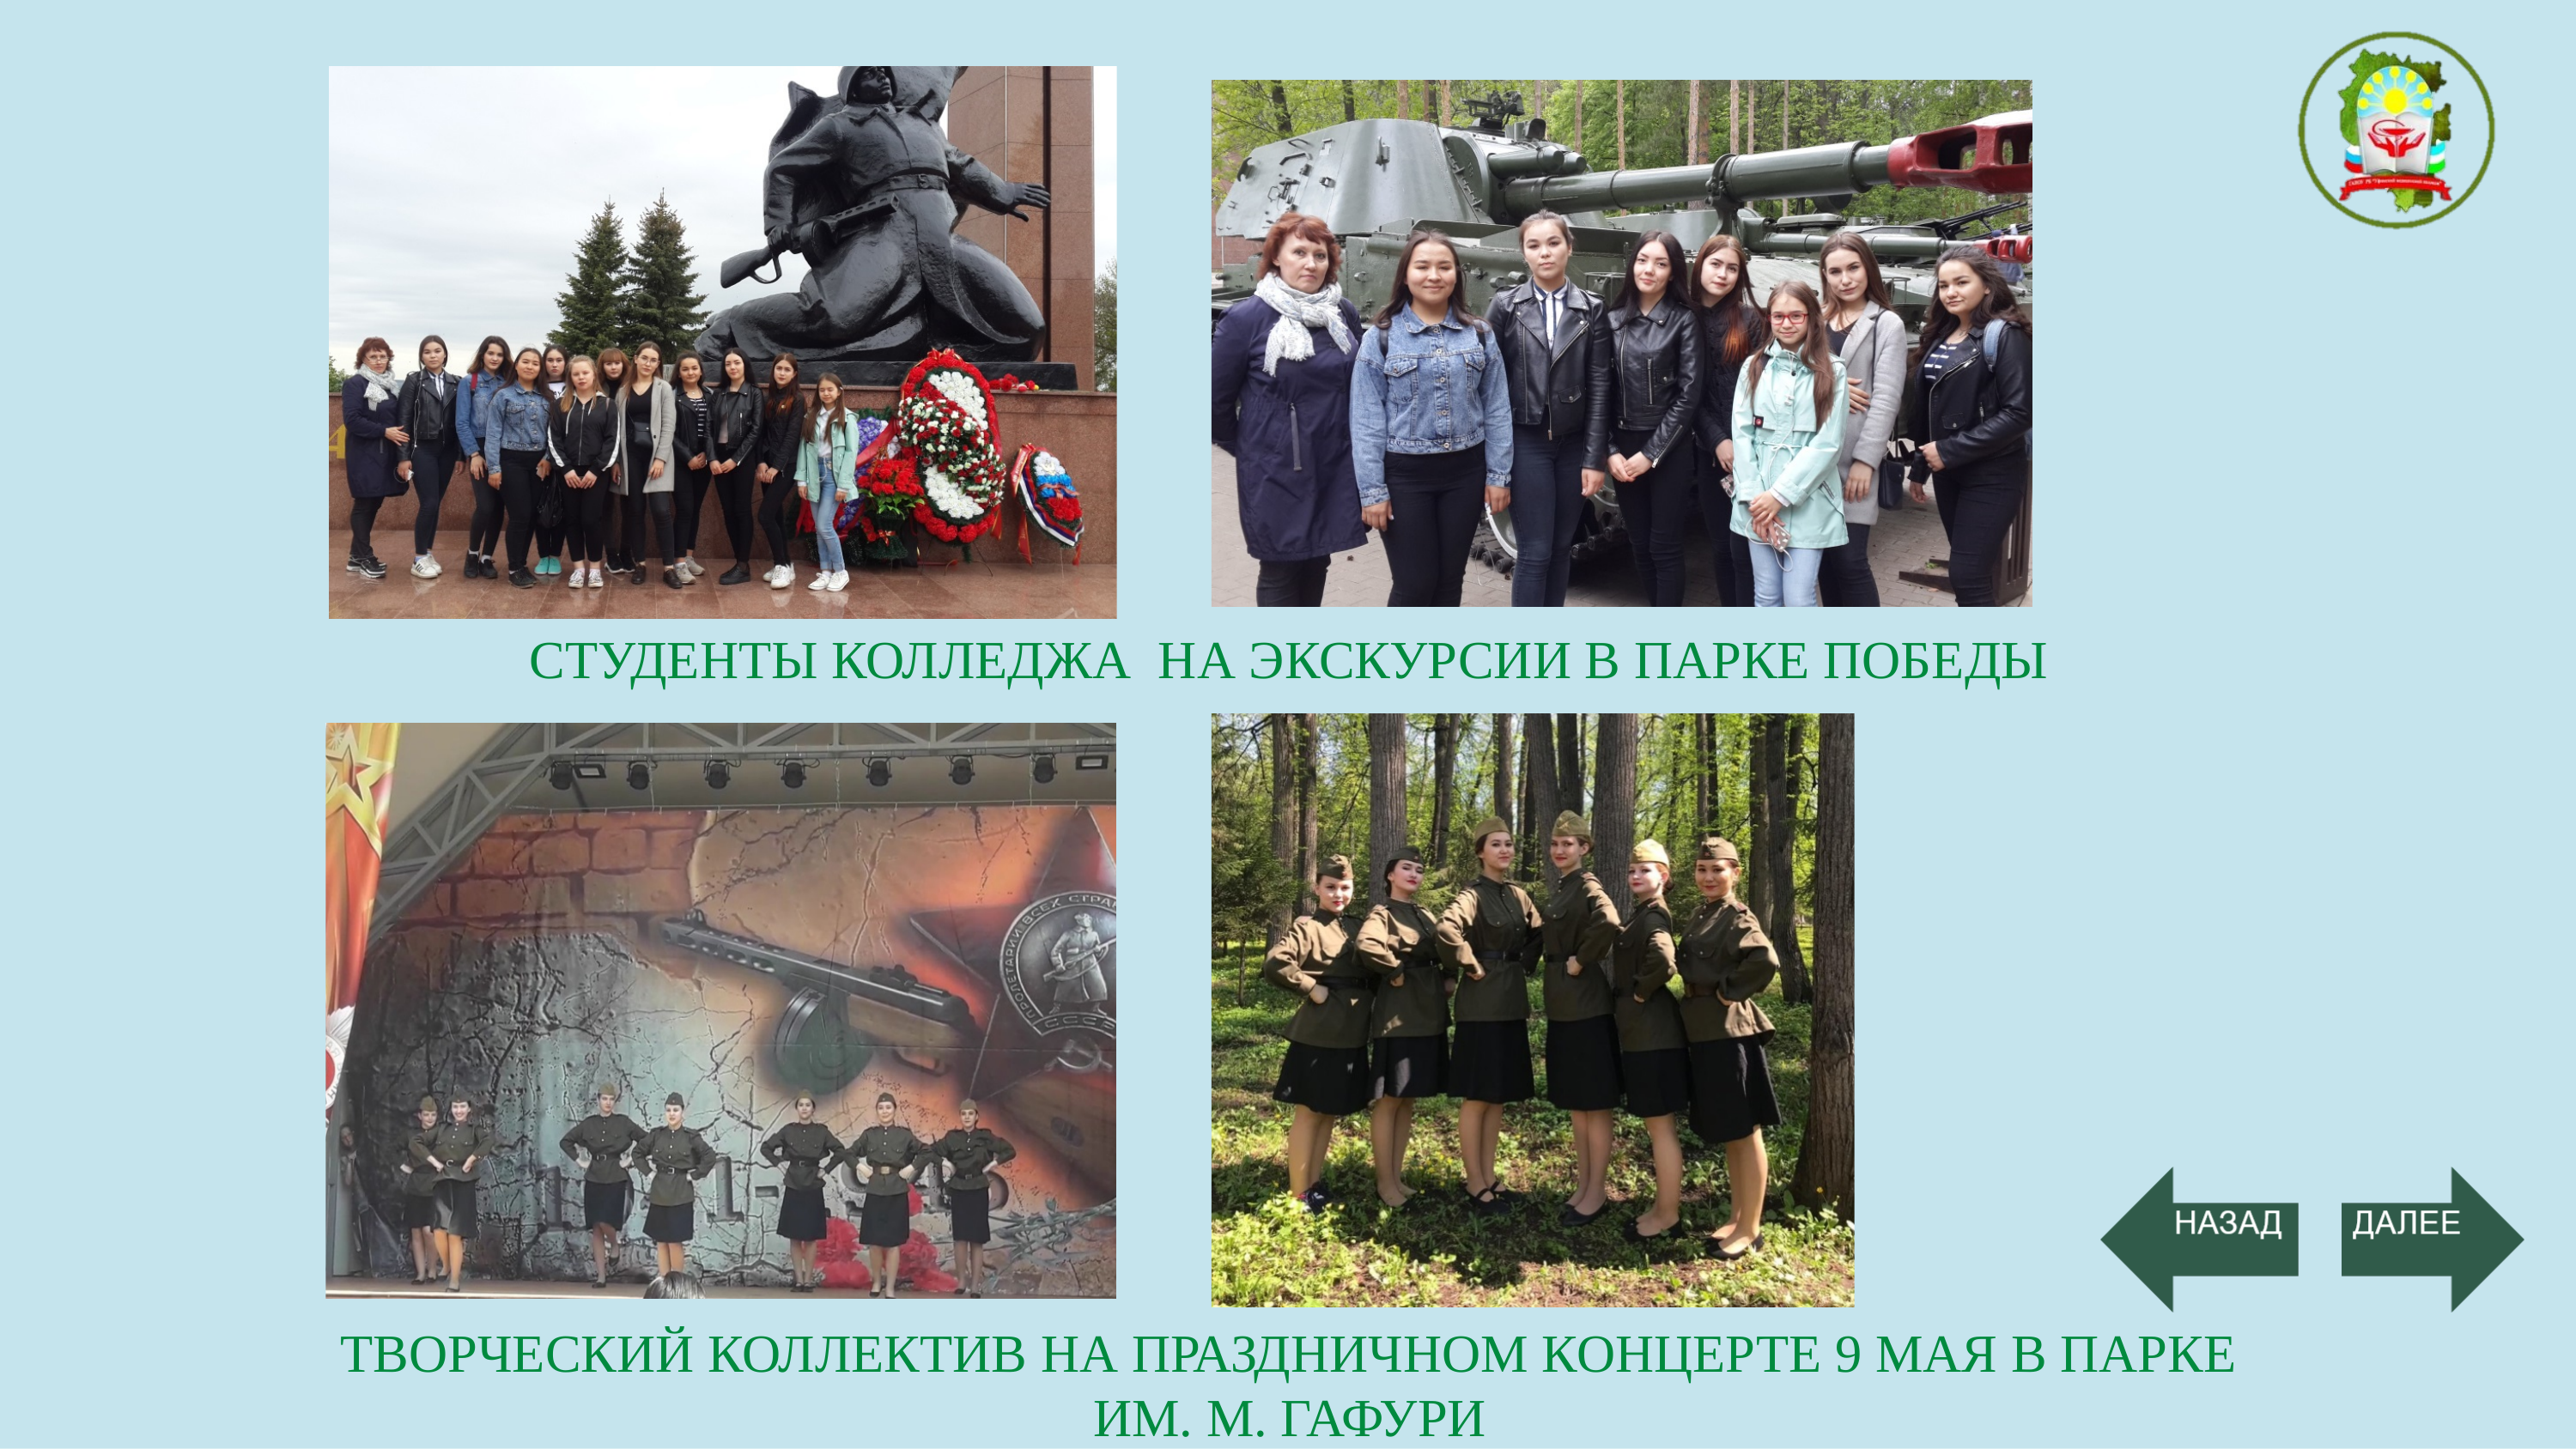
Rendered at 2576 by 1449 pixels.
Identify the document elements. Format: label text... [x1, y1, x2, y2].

text_box СТУДЕНТЫ КОЛЛЕДЖА НА ЭКСКУРСИИ В ПАРКЕ ПОБЕДЫ [453, 618, 2128, 696]
picture [2279, 15, 2514, 250]
picture [1211, 66, 2033, 608]
picture [325, 722, 1117, 1299]
picture [1211, 713, 1855, 1307]
text_box ТВОРЧЕСКИЙ КОЛЛЕКТИВ НА ПРАЗДНИЧНОМ КОНЦЕРТЕ 9 МАЯ В ПАРКЕ ИМ. М. ГАФУРИ [278, 1312, 2302, 1449]
picture [328, 66, 1117, 619]
picture [2099, 1167, 2524, 1313]
